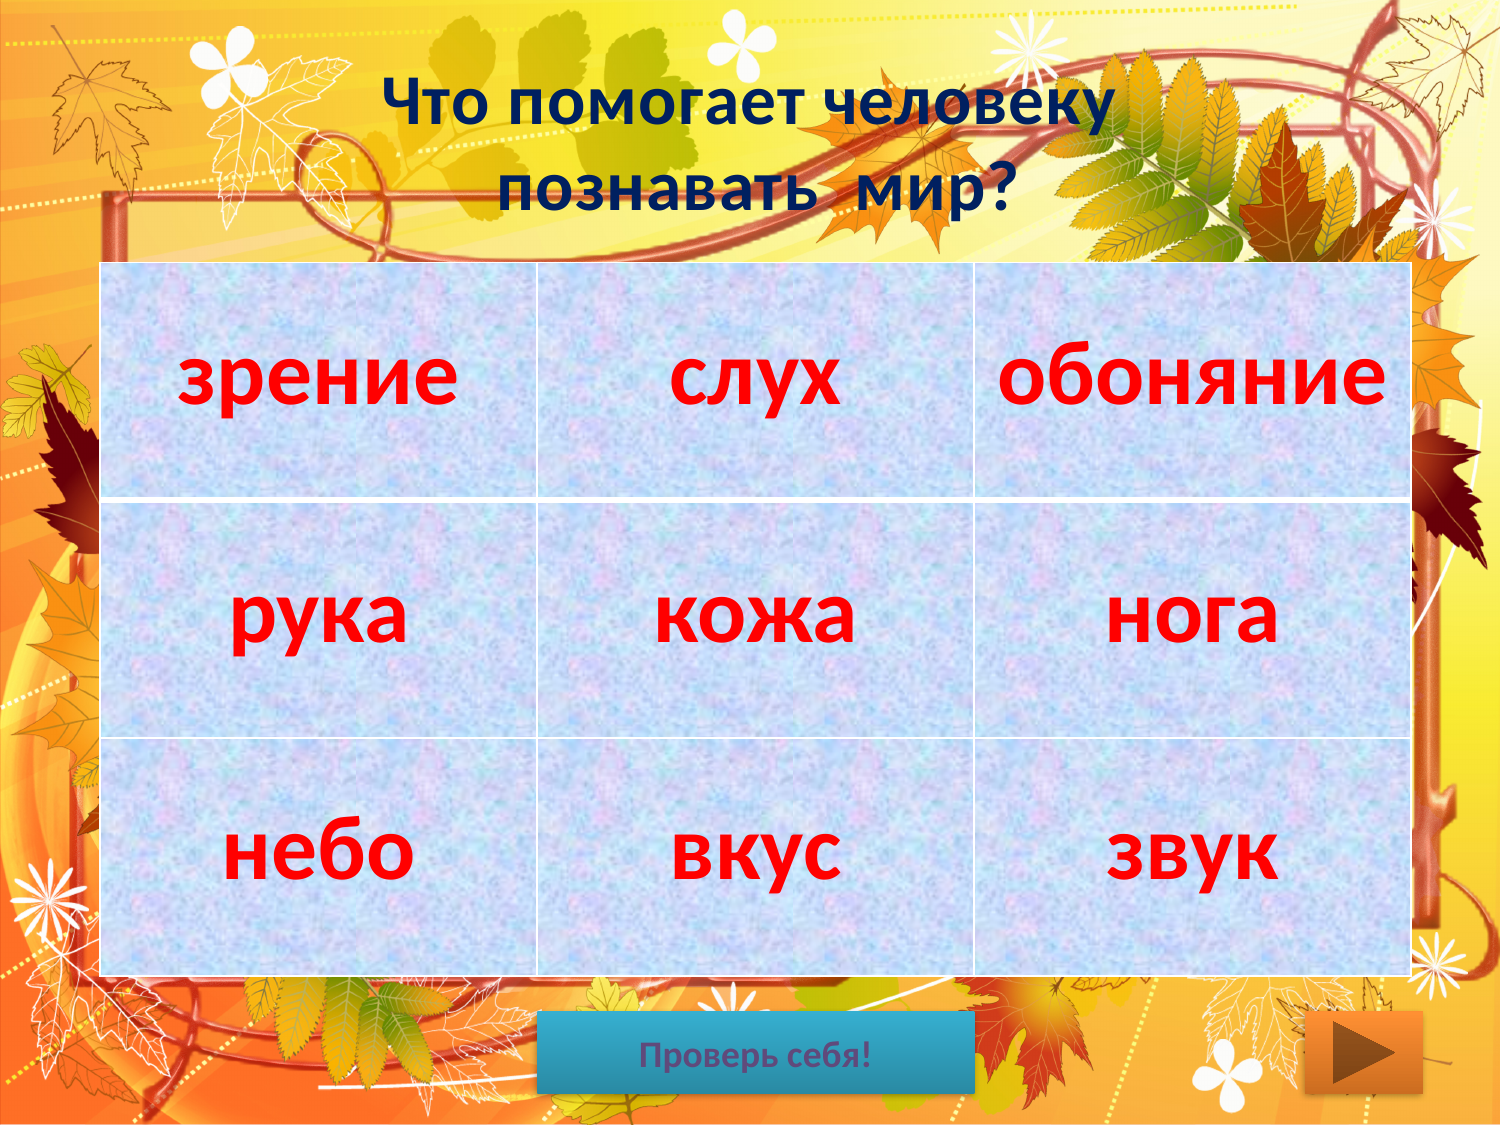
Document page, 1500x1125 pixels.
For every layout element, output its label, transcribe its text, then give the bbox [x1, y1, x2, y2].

title Что помогает человеку познавать мир? [75, 45, 1425, 233]
table_cell вкус [538, 739, 973, 975]
table_cell кожа [538, 503, 973, 737]
picture [0, 0, 1500, 1125]
table_cell небо [101, 739, 536, 975]
text_box Проверь себя! [537, 1011, 975, 1094]
table_cell звук [975, 739, 1410, 975]
table_header зрение [101, 263, 536, 497]
table_header обоняние [975, 263, 1410, 497]
table_cell рука [101, 503, 536, 737]
table_cell нога [975, 503, 1410, 737]
text_box [1305, 1011, 1424, 1094]
table_header слух [538, 263, 973, 497]
